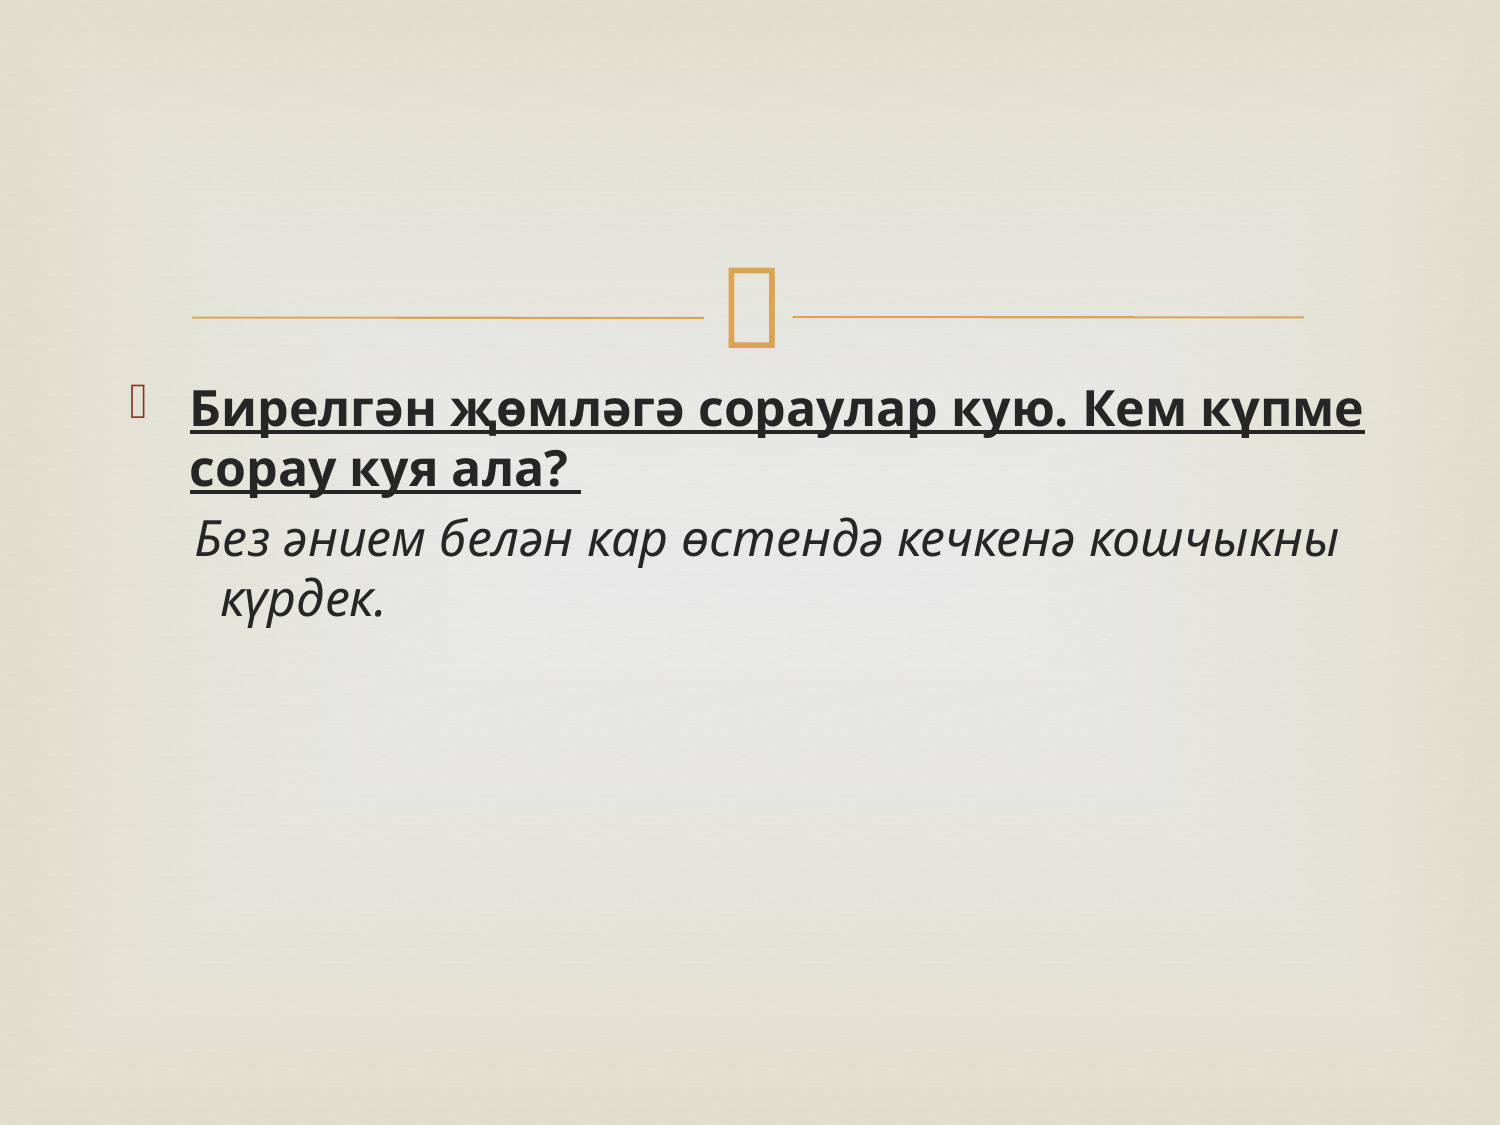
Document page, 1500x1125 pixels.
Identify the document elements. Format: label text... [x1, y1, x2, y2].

list Бирелгән җөмләгә сораулар кую. Кем күпме сорау куя ала? Без әнием белән кар өстендә кечкенә кошчыкны күрдек. [114, 368, 1386, 1005]
